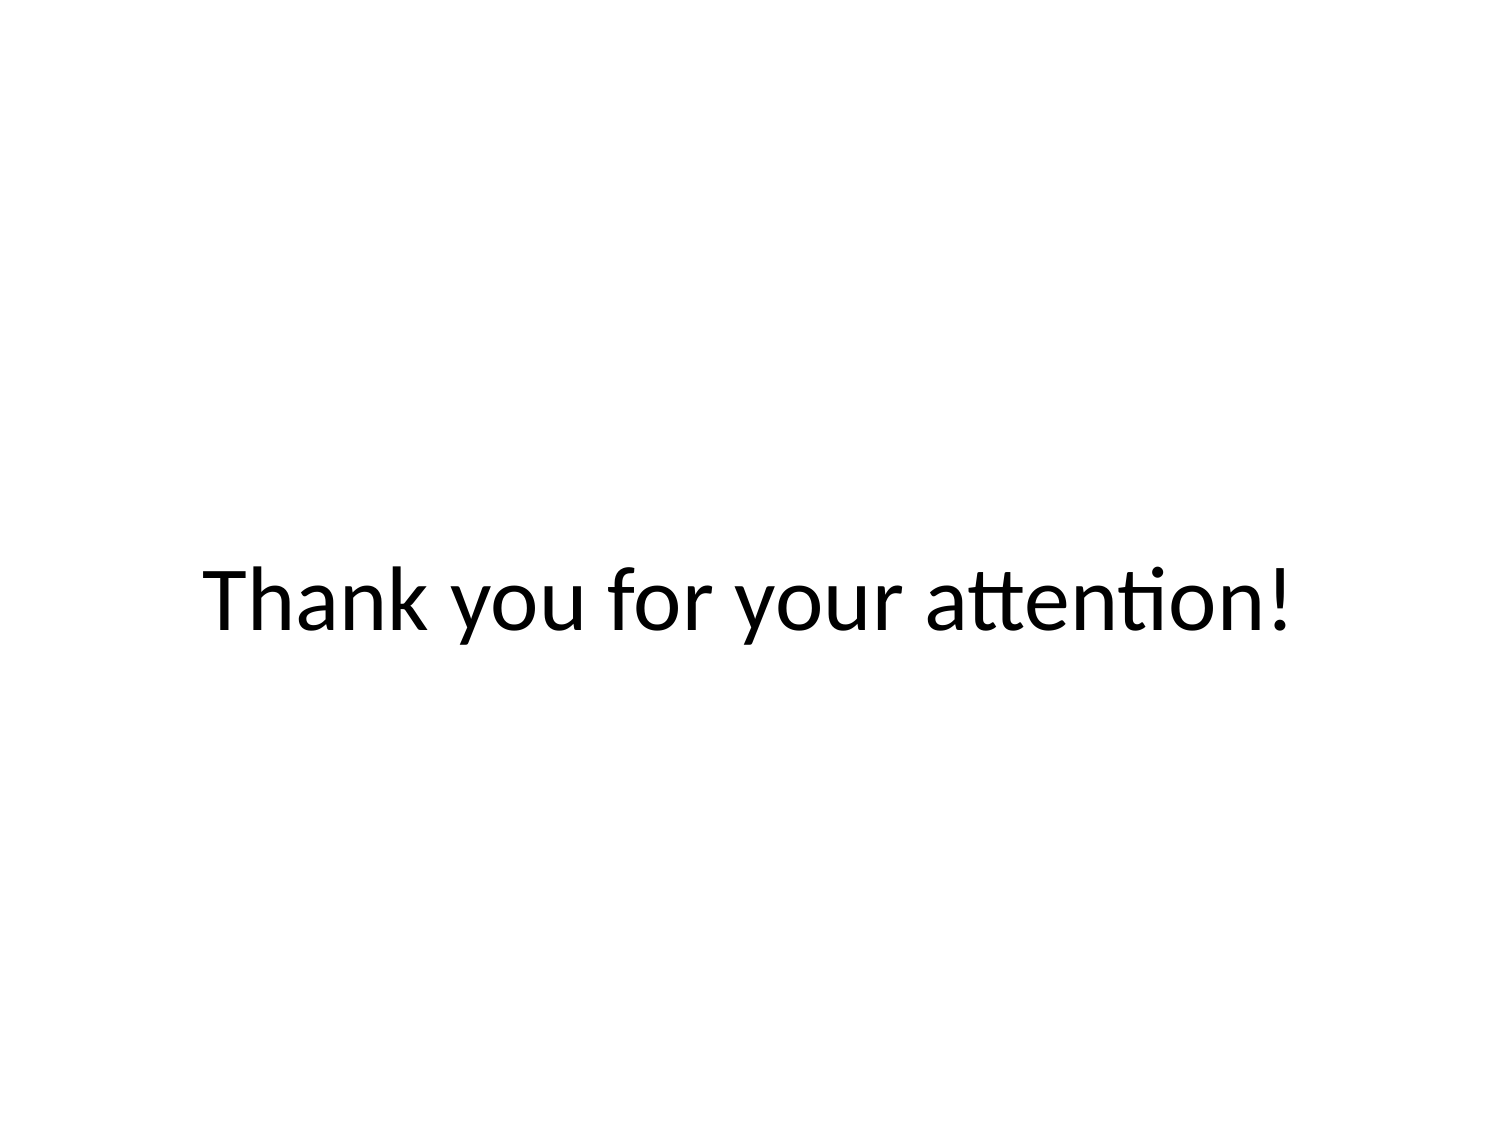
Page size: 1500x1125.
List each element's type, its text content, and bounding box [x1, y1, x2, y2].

title Thank you for your attention! [75, 500, 1425, 688]
